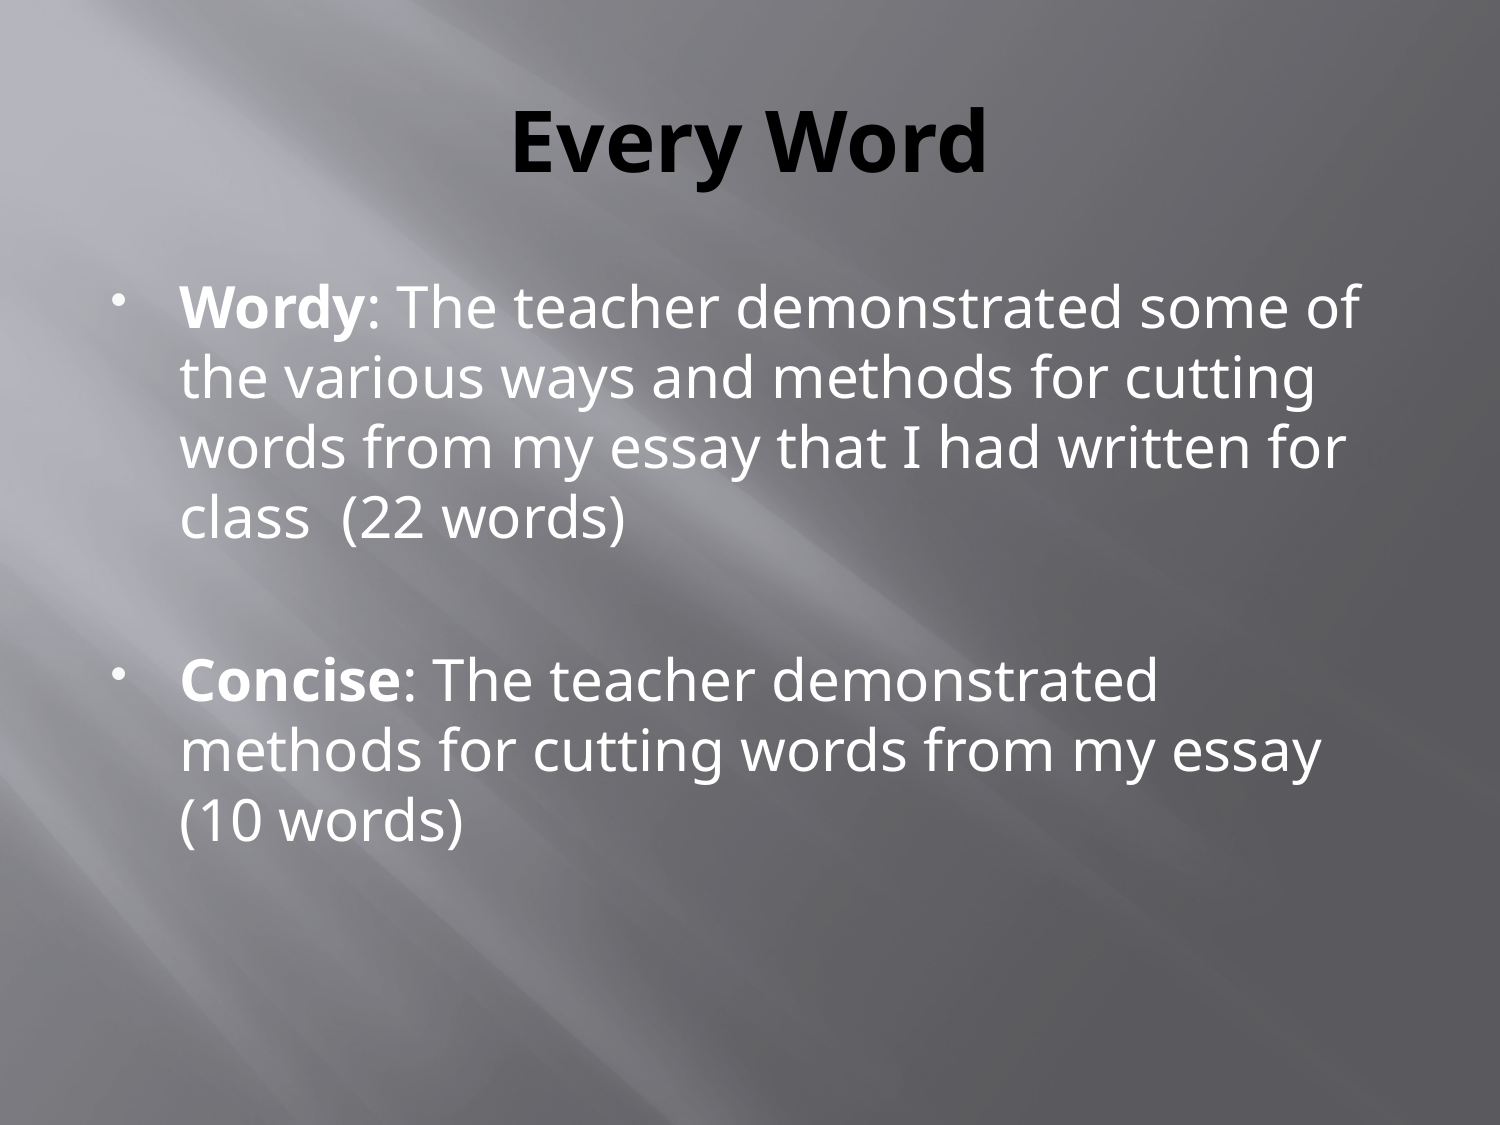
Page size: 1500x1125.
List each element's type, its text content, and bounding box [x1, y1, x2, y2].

list Wordy: The teacher demonstrated some of the various ways and methods for cutting words from my essay that I had written for class (22 words) Concise: The teacher demonstrated methods for cutting words from my essay (10 words) [75, 262, 1425, 1035]
title Every Word [75, 45, 1425, 233]
